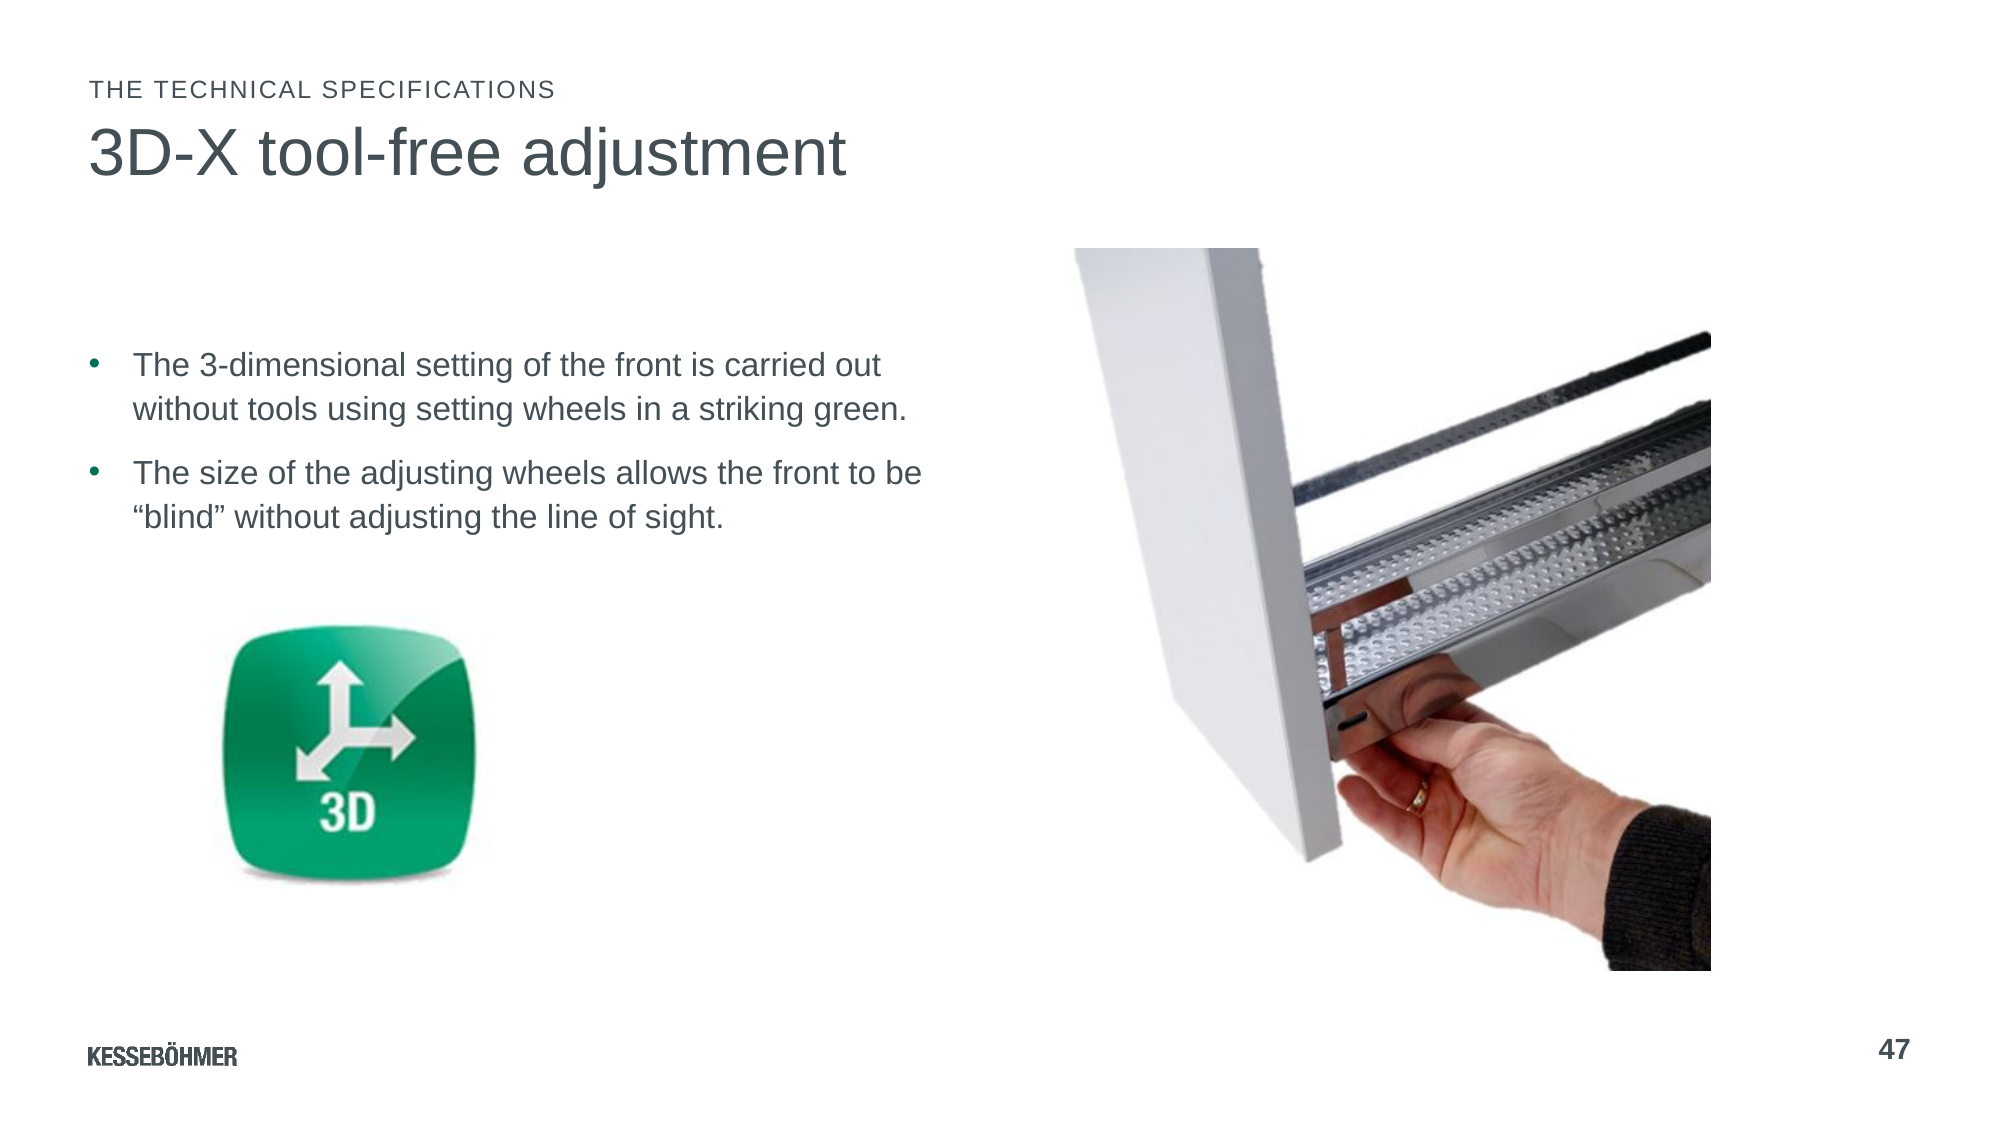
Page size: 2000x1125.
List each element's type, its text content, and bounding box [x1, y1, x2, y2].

picture [88, 1042, 237, 1066]
slide_number 47 [1848, 1006, 1912, 1066]
list the Technical specifications [89, 70, 1911, 100]
list The 3-dimensional setting of the front is carried out without tools using setting wheels in a striking green. The size of the adjusting wheels allows the front to be “blind” without adjusting the line of sight. [88, 338, 956, 989]
picture [1004, 248, 1711, 971]
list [137, 562, 548, 944]
title 3D-X tool-free adjustment [88, 118, 1912, 260]
